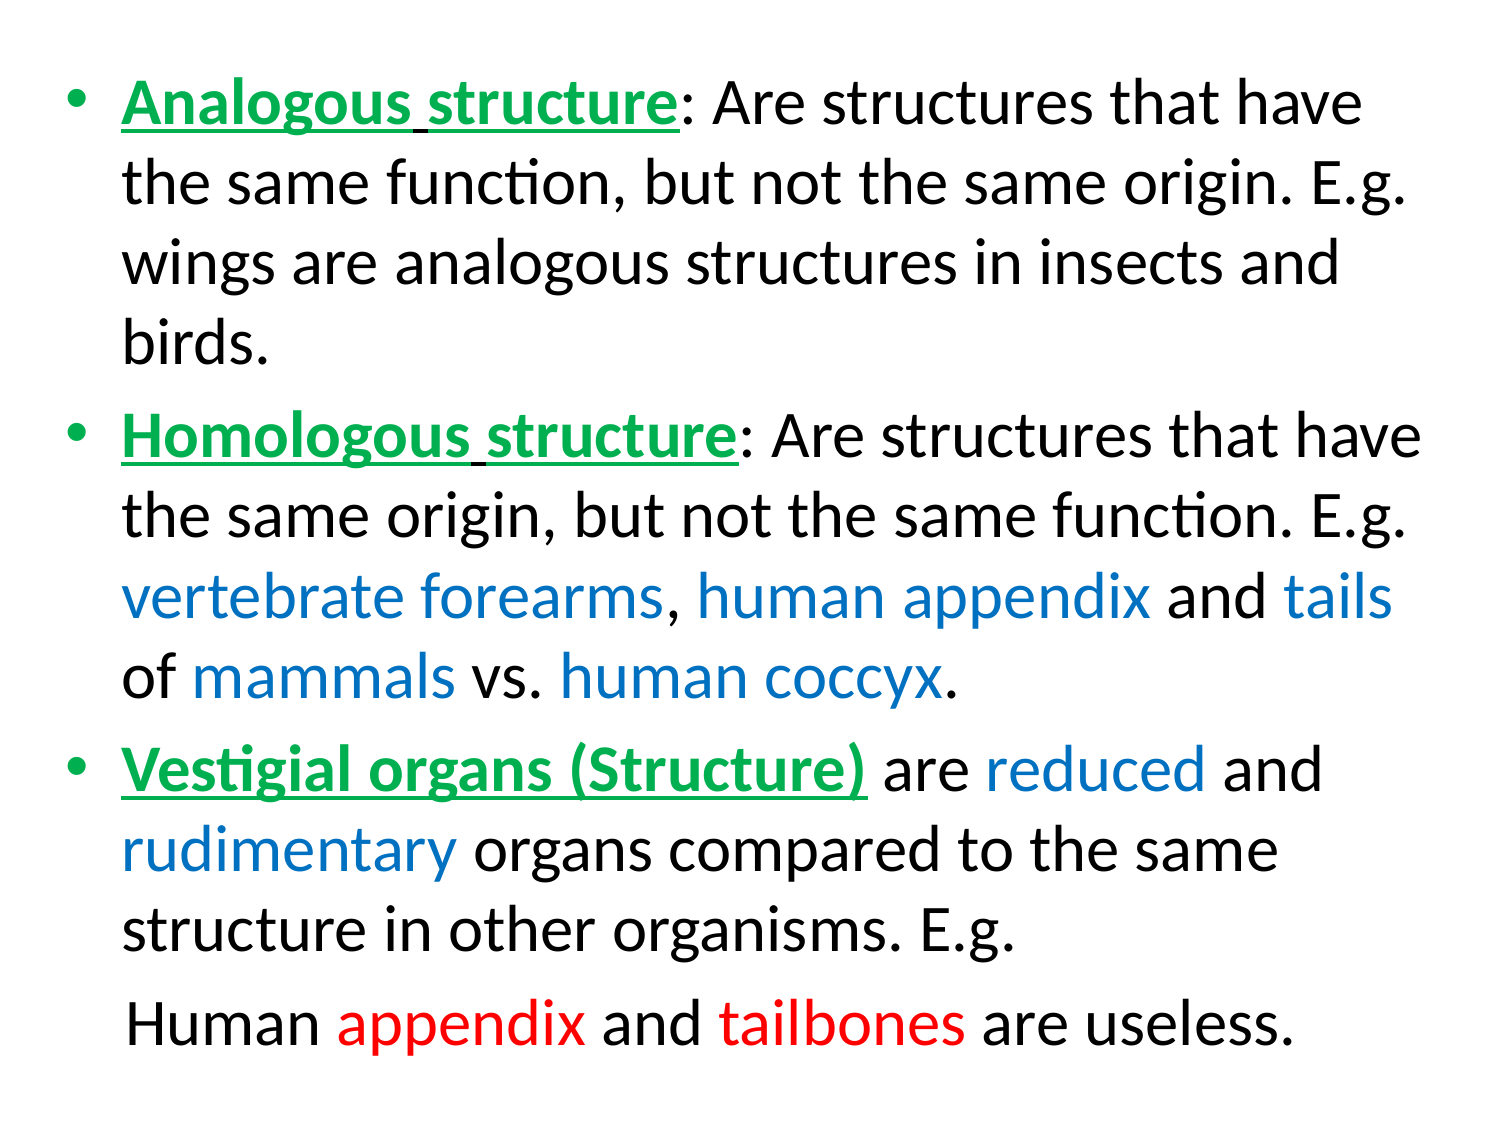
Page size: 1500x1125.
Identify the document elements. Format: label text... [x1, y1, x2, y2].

list Analogous structure: Are structures that have the same function, but not the same origin. E.g. wings are analogous structures in insects and birds. Homologous structure: Are structures that have the same origin, but not the same function. E.g. vertebrate forearms, human appendix and tails of mammals vs. human coccyx. Vestigial organs (Structure) are reduced and rudimentary organs compared to the same structure in other organisms. E.g. Human appendix and tailbones are useless. [50, 50, 1463, 1088]
